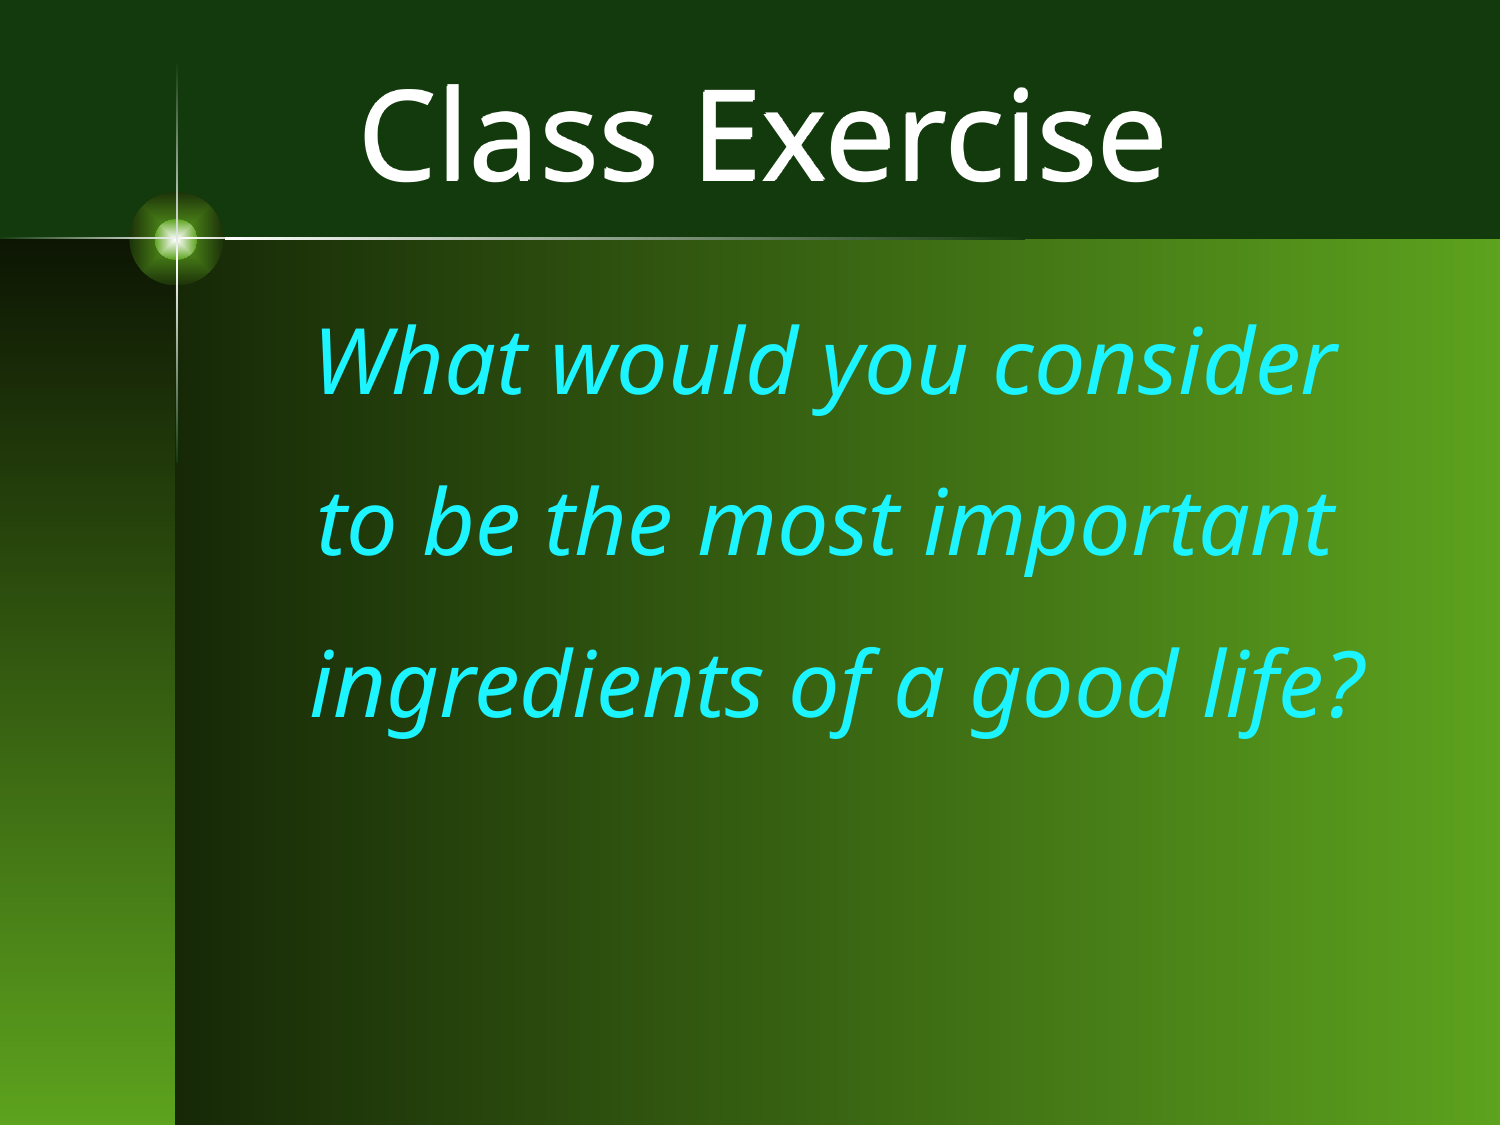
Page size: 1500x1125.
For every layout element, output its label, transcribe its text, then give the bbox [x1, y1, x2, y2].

title Class Exercise [125, 37, 1400, 225]
subtitle What would you consider to be the most important ingredients of a good life? [237, 262, 1438, 1088]
